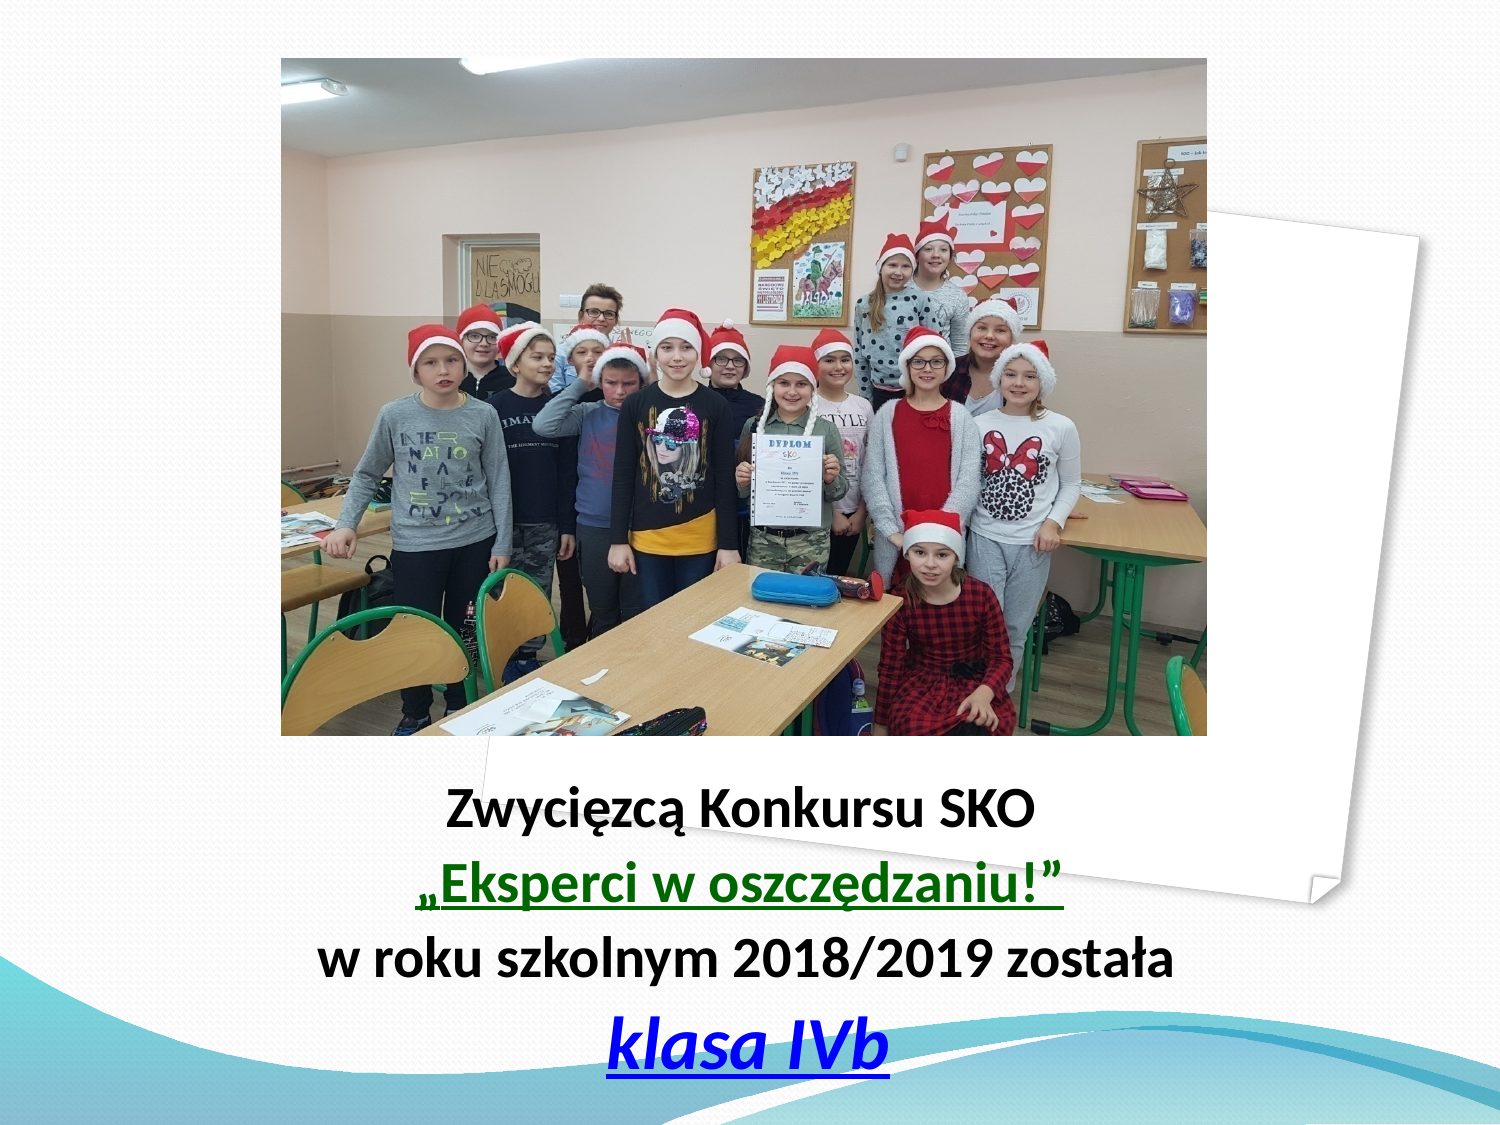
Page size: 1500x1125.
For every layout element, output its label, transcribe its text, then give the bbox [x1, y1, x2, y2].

list Zwycięzcą Konkursu SKO „Eksperci w oszczędzaniu!” w roku szkolnym 2018/2019 została klasa IVb [23, 761, 1454, 1125]
picture [280, 58, 1208, 736]
